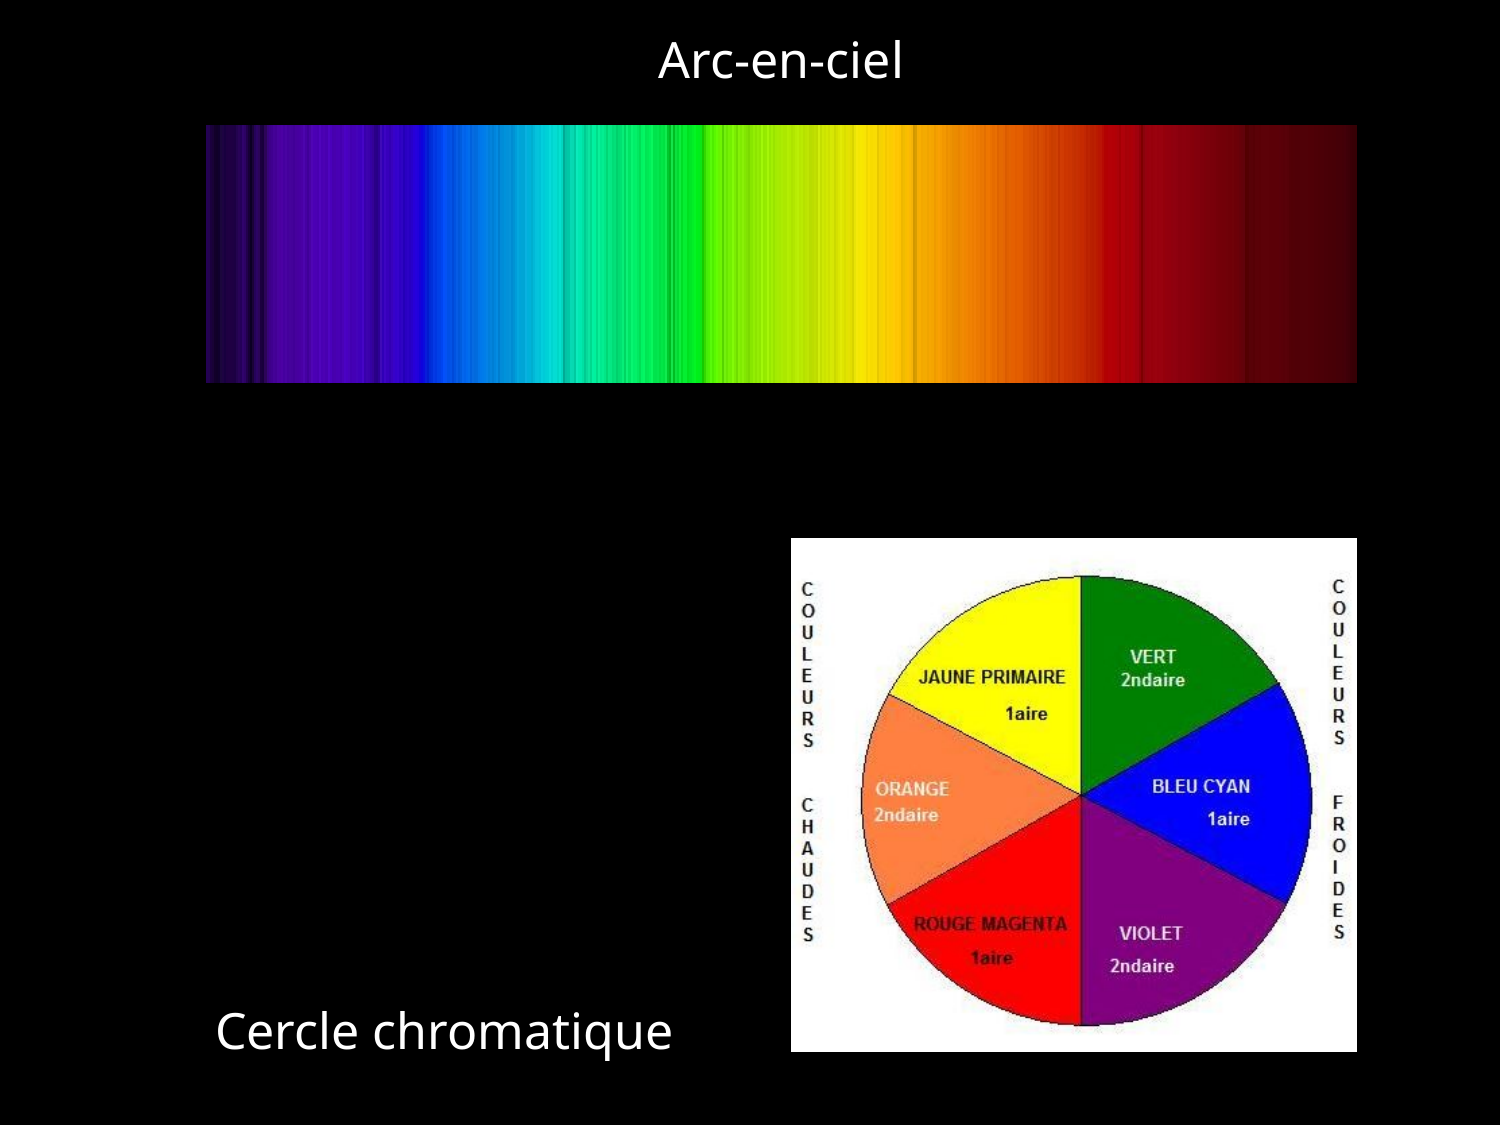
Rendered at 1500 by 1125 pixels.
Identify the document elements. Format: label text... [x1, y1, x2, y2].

picture [206, 125, 501, 383]
picture [530, 125, 1357, 383]
text_box Cercle chromatique [200, 991, 689, 1067]
text_box Arc-en-ciel [644, 21, 919, 97]
picture [791, 538, 1357, 1052]
